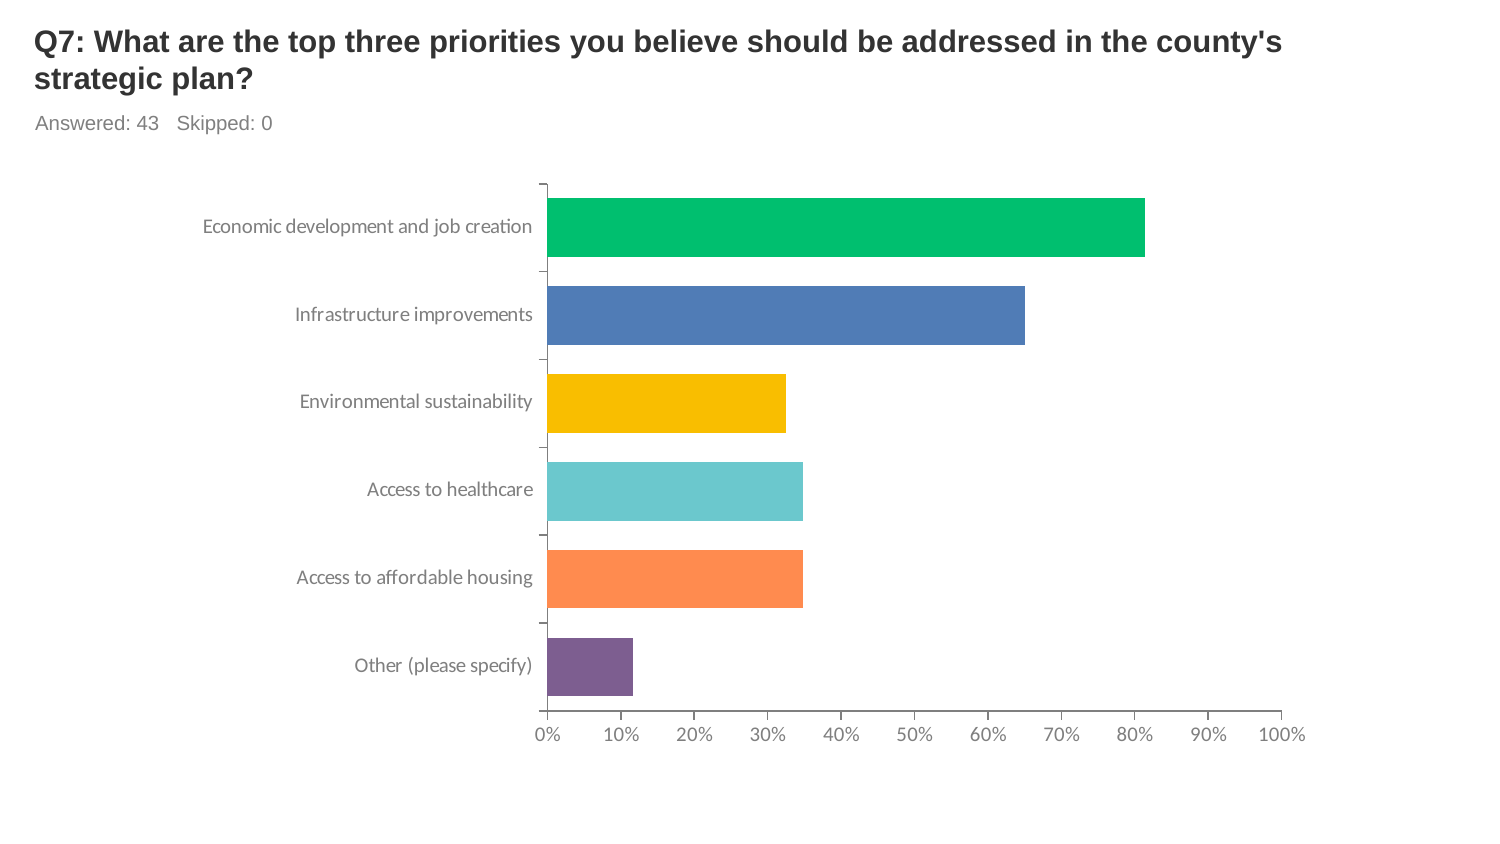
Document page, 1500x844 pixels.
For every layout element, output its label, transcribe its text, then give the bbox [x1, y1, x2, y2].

list Answered: 43 Skipped: 0 [20, 102, 1371, 143]
chart [179, 171, 1329, 758]
title Q7: What are the top three priorities you believe should be addressed in the county's strategic plan? [18, 13, 1369, 104]
